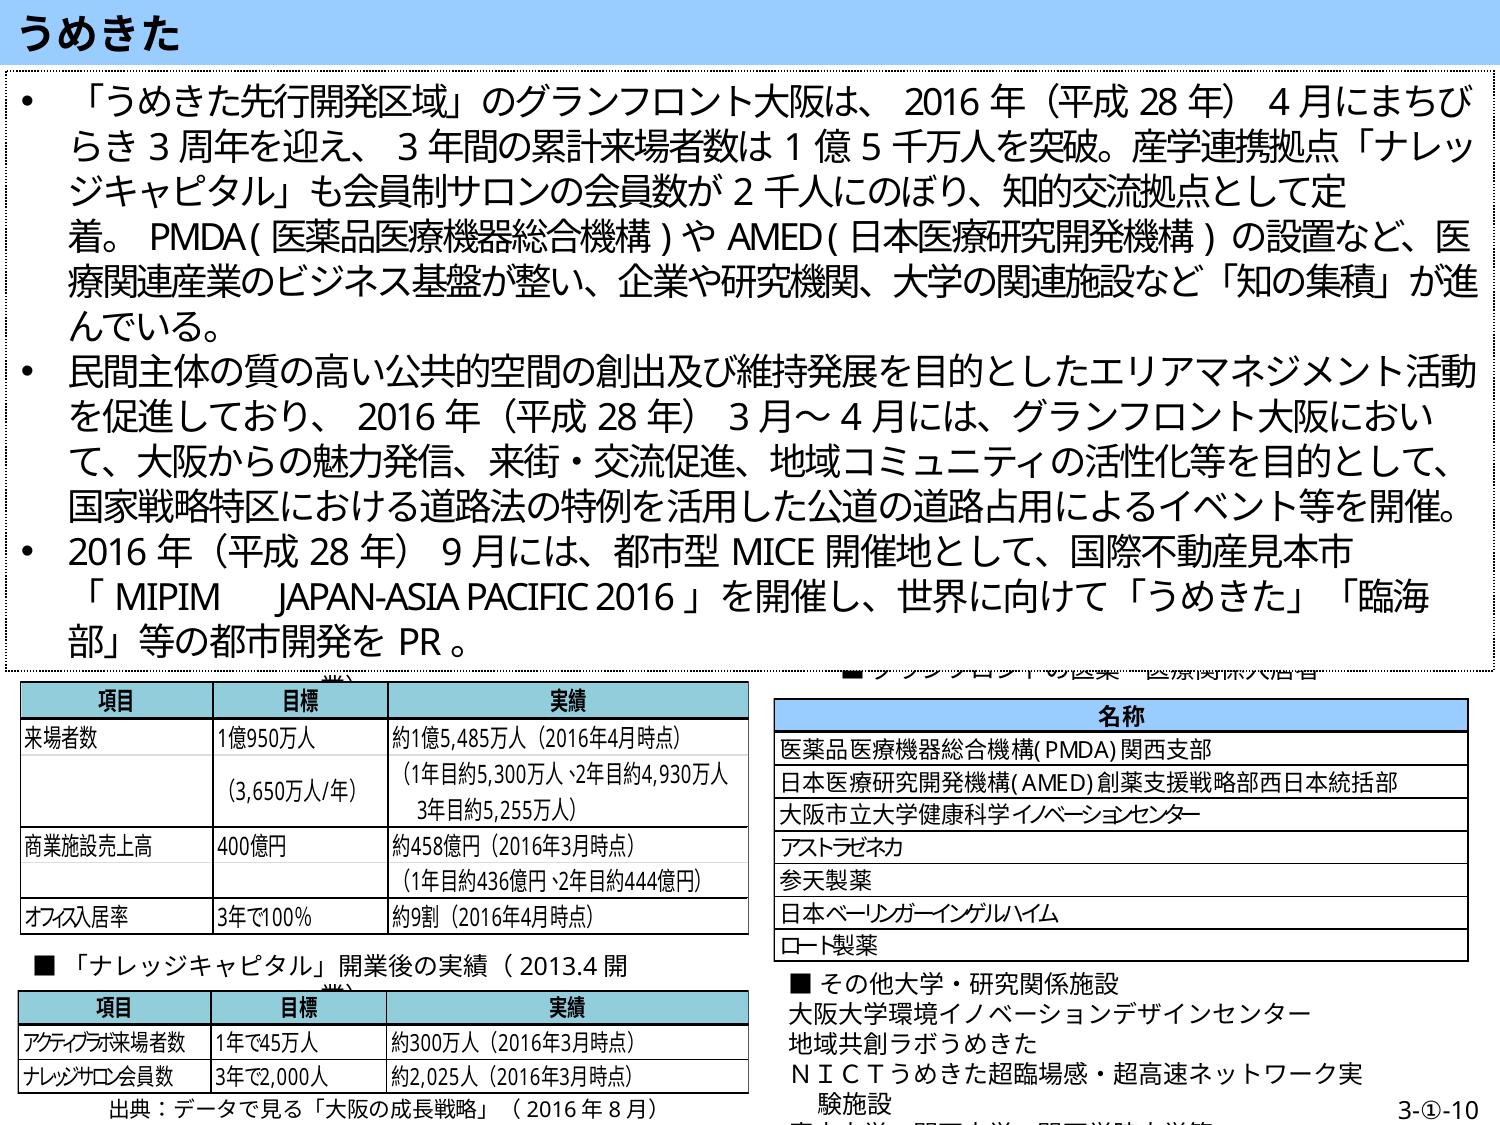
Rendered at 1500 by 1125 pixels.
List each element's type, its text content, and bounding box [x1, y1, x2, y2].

picture [17, 989, 751, 1095]
picture [19, 680, 751, 937]
text_box ■その他大学・研究関係施設 大阪大学環境イノベーションデザインセンター 地域共創ラボうめきた ＮＩＣＴうめきた超臨場感・超高速ネットワーク実験施設 慶応大学 関西大学 関西学院大学等 [773, 970, 1400, 1125]
text_box うめきた [0, 0, 1500, 65]
text_box ■「ナレッジキャピタル」開業後の実績（2013.4開業） [11, 942, 650, 1018]
text_box 「うめきた先行開発区域」のグランフロント大阪は、2016年（平成28年）4月にまちびらき3周年を迎え、3年間の累計来場者数は1億5千万人を突破。産学連携拠点「ナレッジキャピタル」も会員制サロンの会員数が2千人にのぼり、知的交流拠点として定着。PMDA (医薬品医療機器総合機構)やAMED (日本医療研究開発機構) の設置など、医療関連産業のビジネス基盤が整い、企業や研究機関、大学の関連施設など「知の集積」が進んでいる。 民間主体の質の高い公共的空間の創出及び維持発展を目的としたエリアマネジメント活動を促進しており、2016年（平成28年）3月～4月には、グランフロント大阪において、大阪からの魅力発信、来街・交流促進、地域コミュニティの活性化等を目的として、国家戦略特区における道路法の特例を活用した公道の道路占用によるイベント等を開催。 2016年（平成28年）9月には、都市型MICE開催地として、国際不動産見本市「MIPIM JAPAN‐ASIA PACIFIC 2016」を開催し、世界に向けて「うめきた」「臨海部」等の都市開発をPR。 [5, 70, 1494, 671]
text_box ■グランフロントの医薬・医療関係入居者 [761, 671, 1400, 691]
text_box 出典：データで見る「大阪の成長戦略」（2016年8月） [64, 1102, 714, 1125]
text_box 3-①-10 [1156, 1081, 1495, 1125]
text_box ■「グランフロント大阪」開業後の実績（2013.4開業） [11, 671, 650, 709]
picture [773, 698, 1471, 964]
